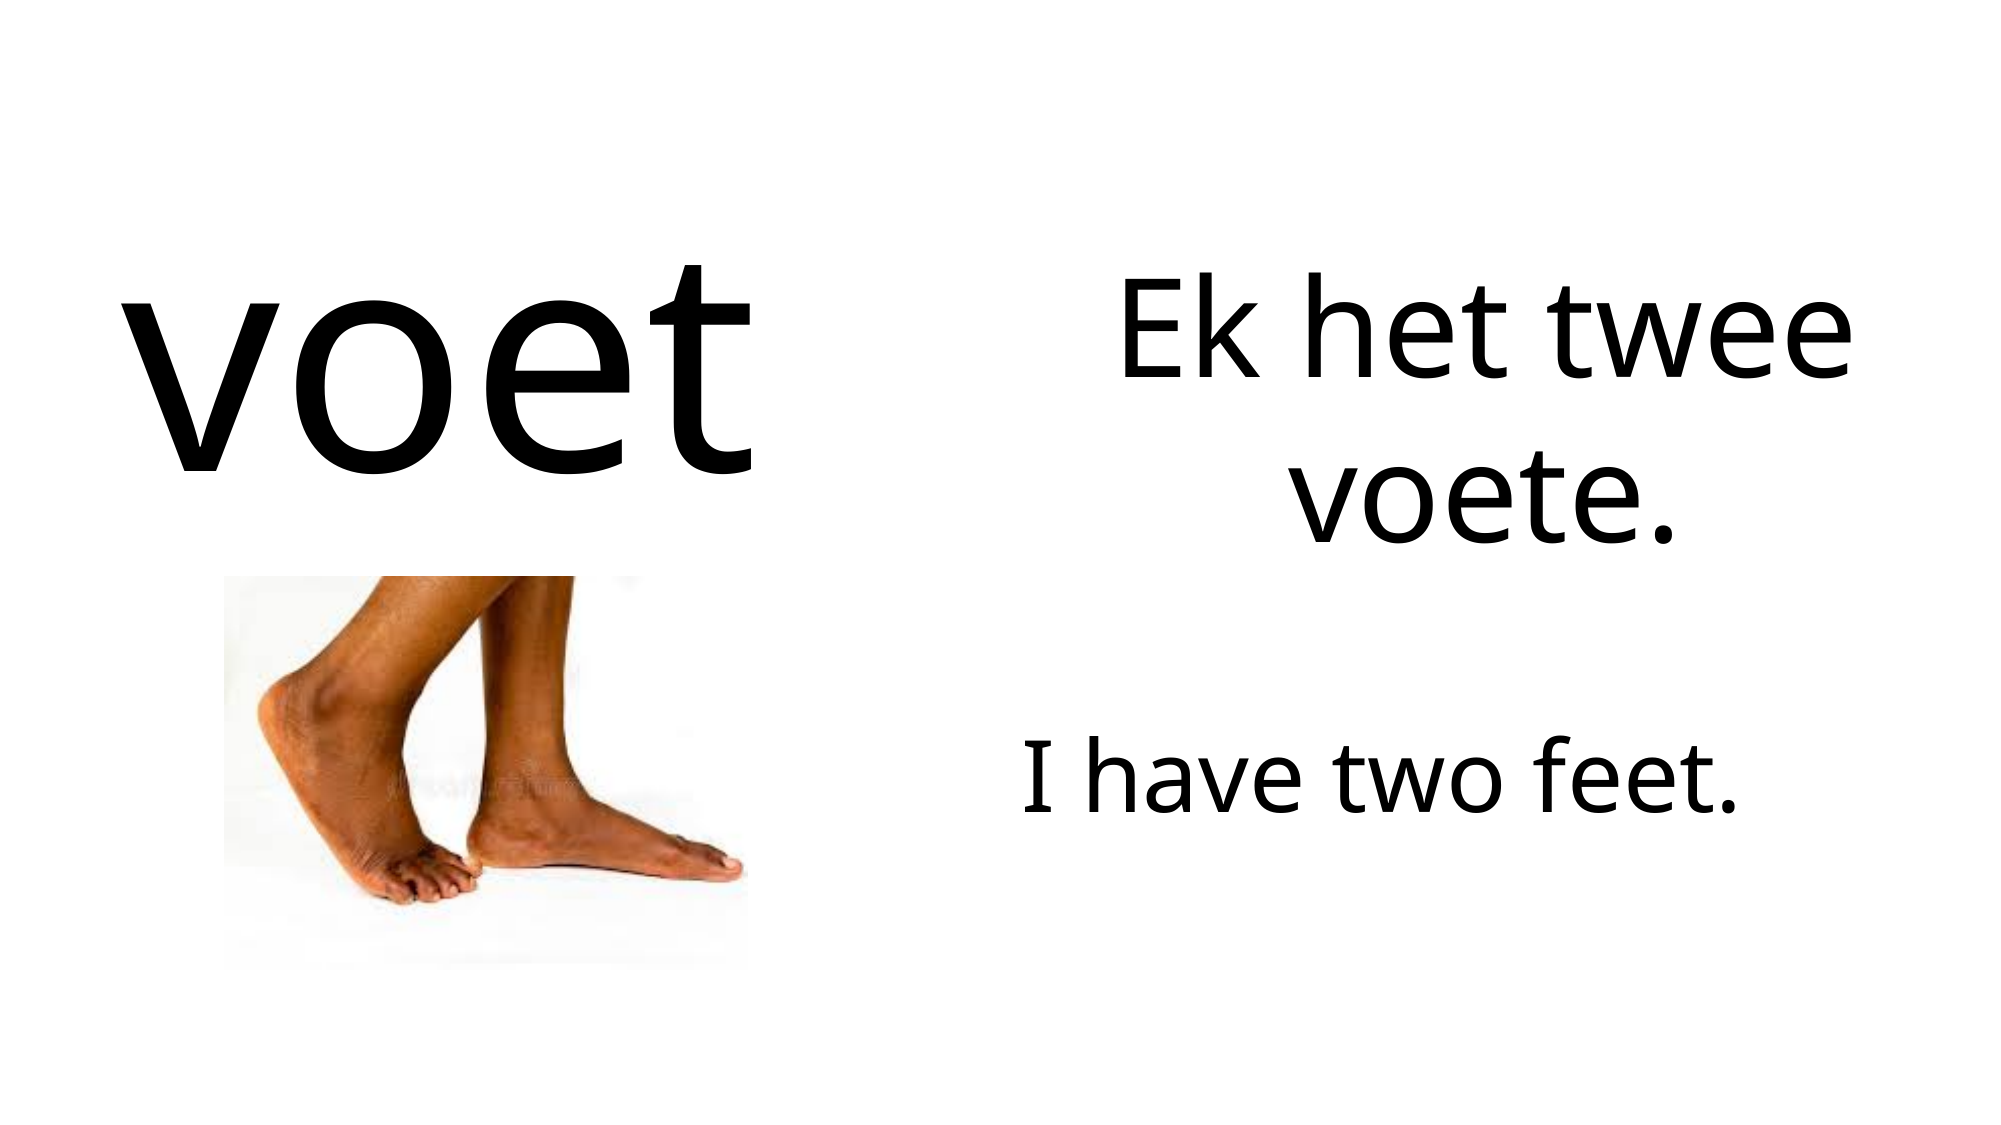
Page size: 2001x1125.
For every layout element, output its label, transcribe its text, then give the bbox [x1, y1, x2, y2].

picture [224, 575, 748, 970]
text_box I have two feet. [1006, 704, 1955, 840]
text_box voet [106, 151, 841, 542]
text_box Ek het twee voete. [1011, 232, 1960, 577]
